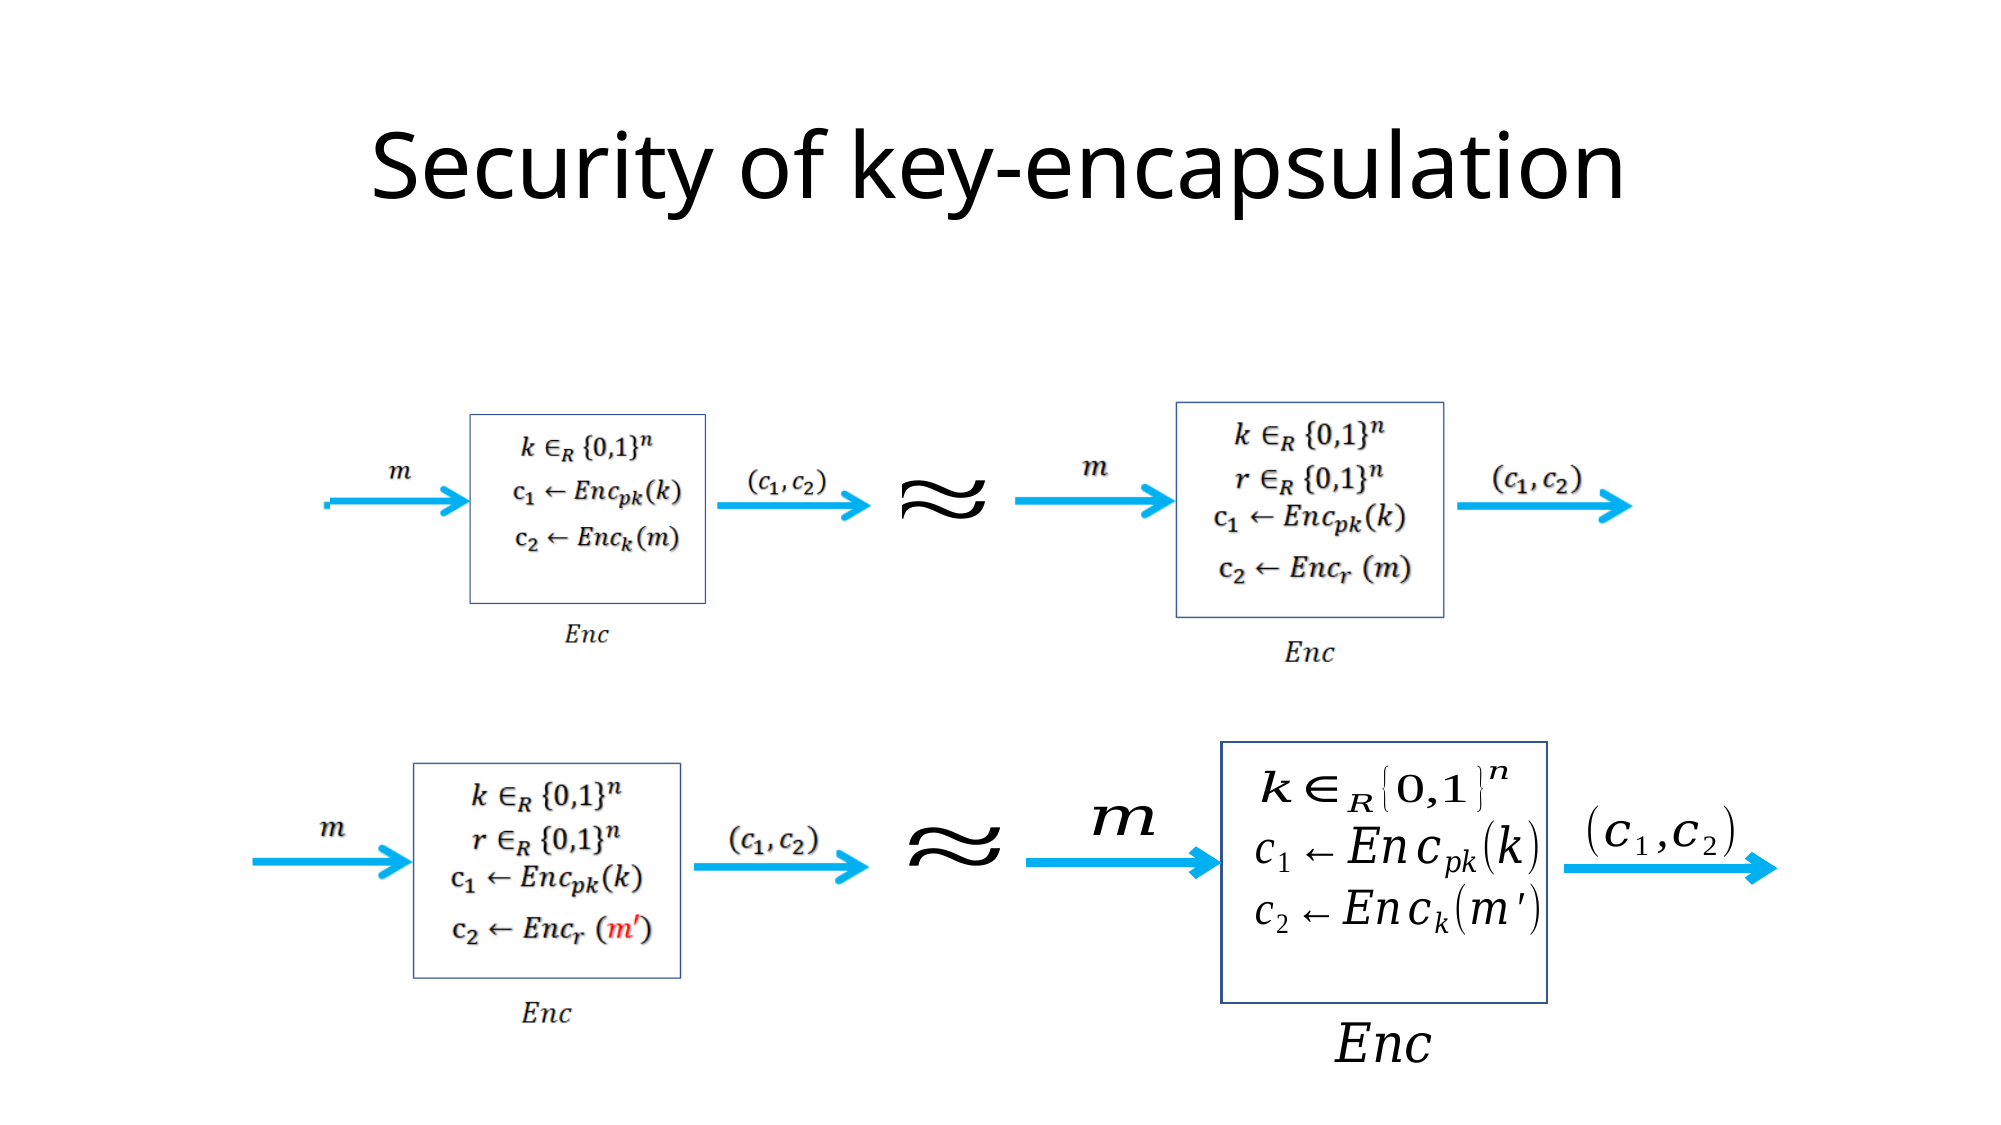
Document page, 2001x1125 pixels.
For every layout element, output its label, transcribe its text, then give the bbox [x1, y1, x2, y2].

picture [236, 741, 902, 1033]
text_box [1220, 741, 1548, 1004]
title Security of key-encapsulation [137, 59, 1863, 278]
picture [284, 355, 942, 689]
picture [987, 371, 1663, 698]
